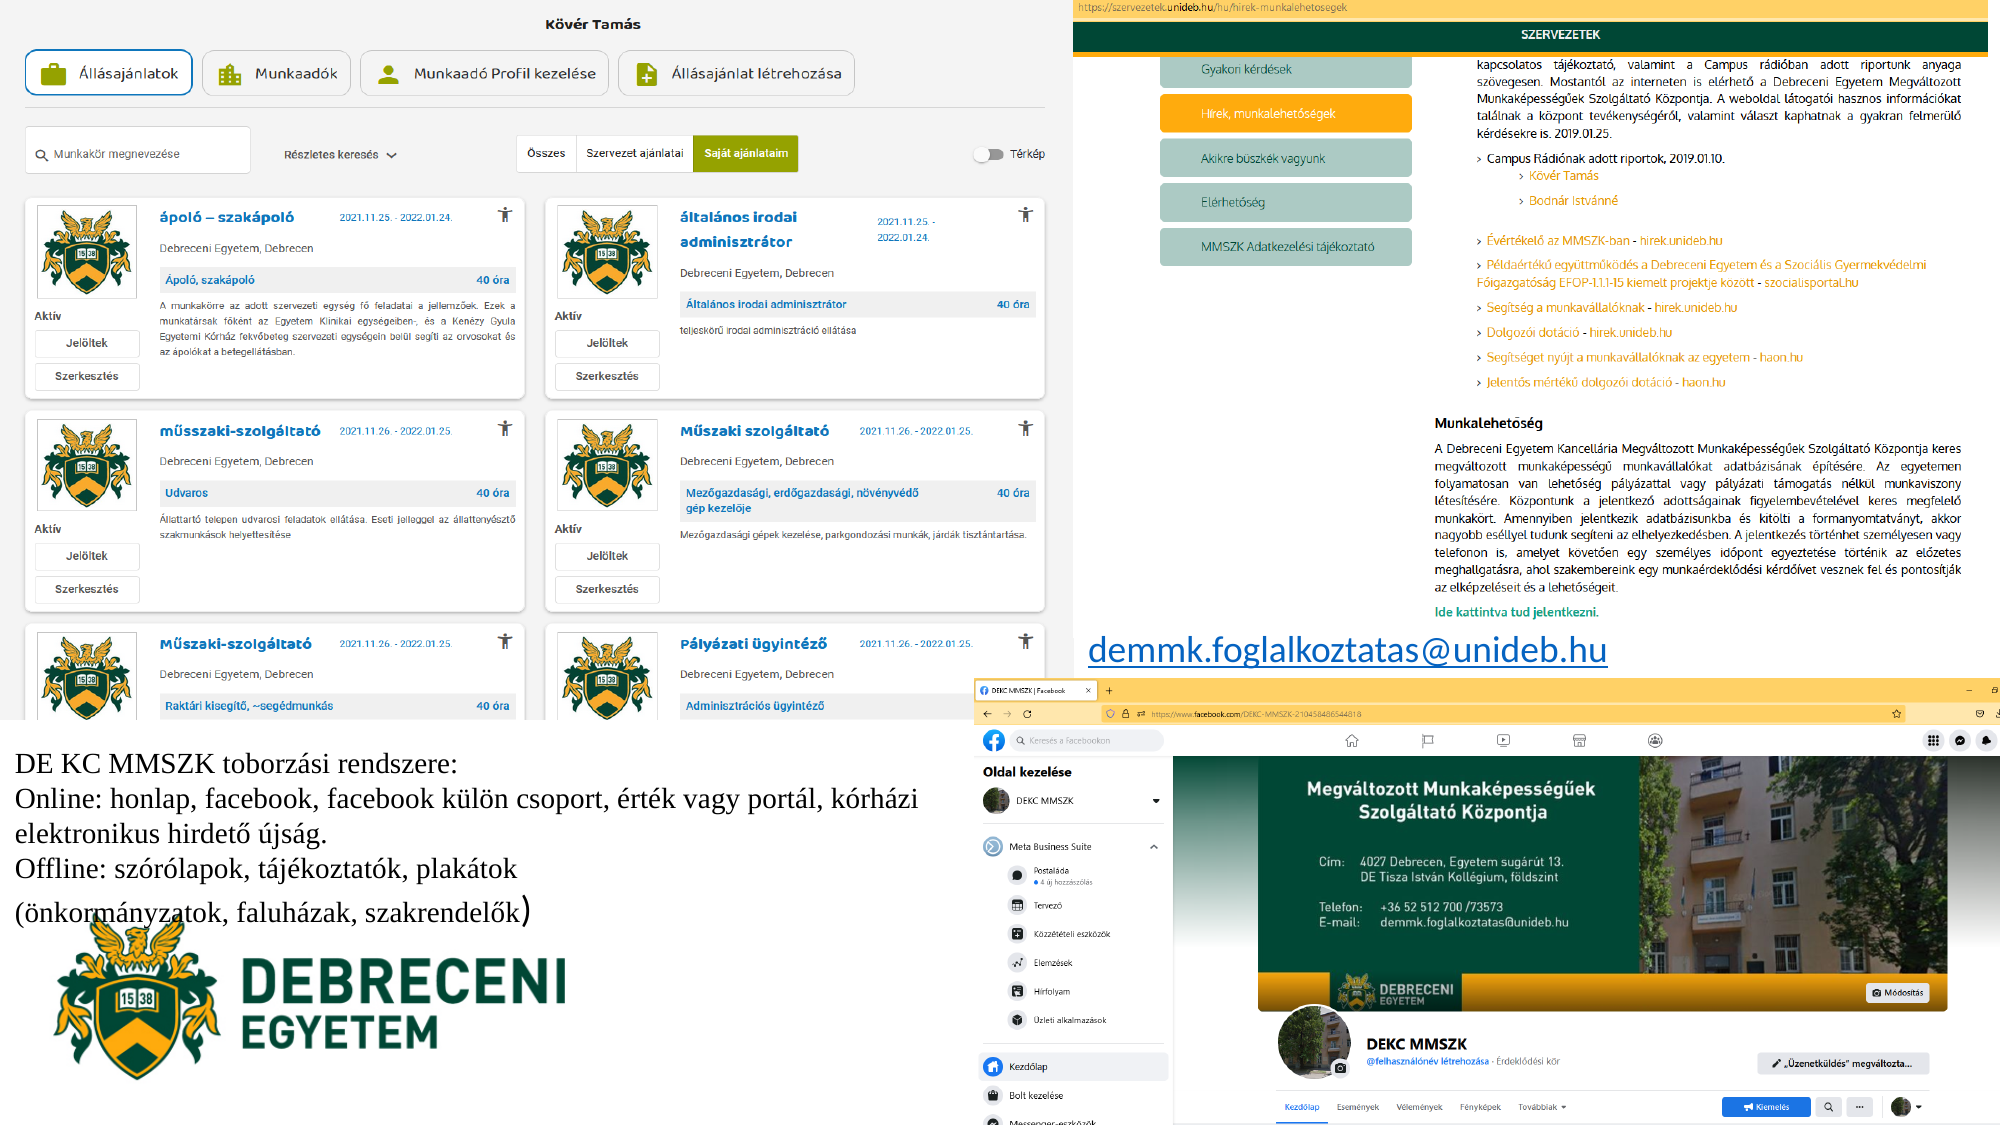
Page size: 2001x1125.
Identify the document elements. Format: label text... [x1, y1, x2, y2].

picture [0, 0, 2001, 1125]
text_box DE KC MMSZK toborzási rendszere: Online: honlap, facebook, facebook külön csoport, érték vagy portál, kórházi elektronikus hirdető újság. Offline: szórólapok, tájékoztatók, plakátok (önkormányzatok, faluházak, szakrendelők) [0, 737, 940, 938]
text_box demmk.foglalkoztatas@unideb.hu [1074, 638, 1636, 678]
